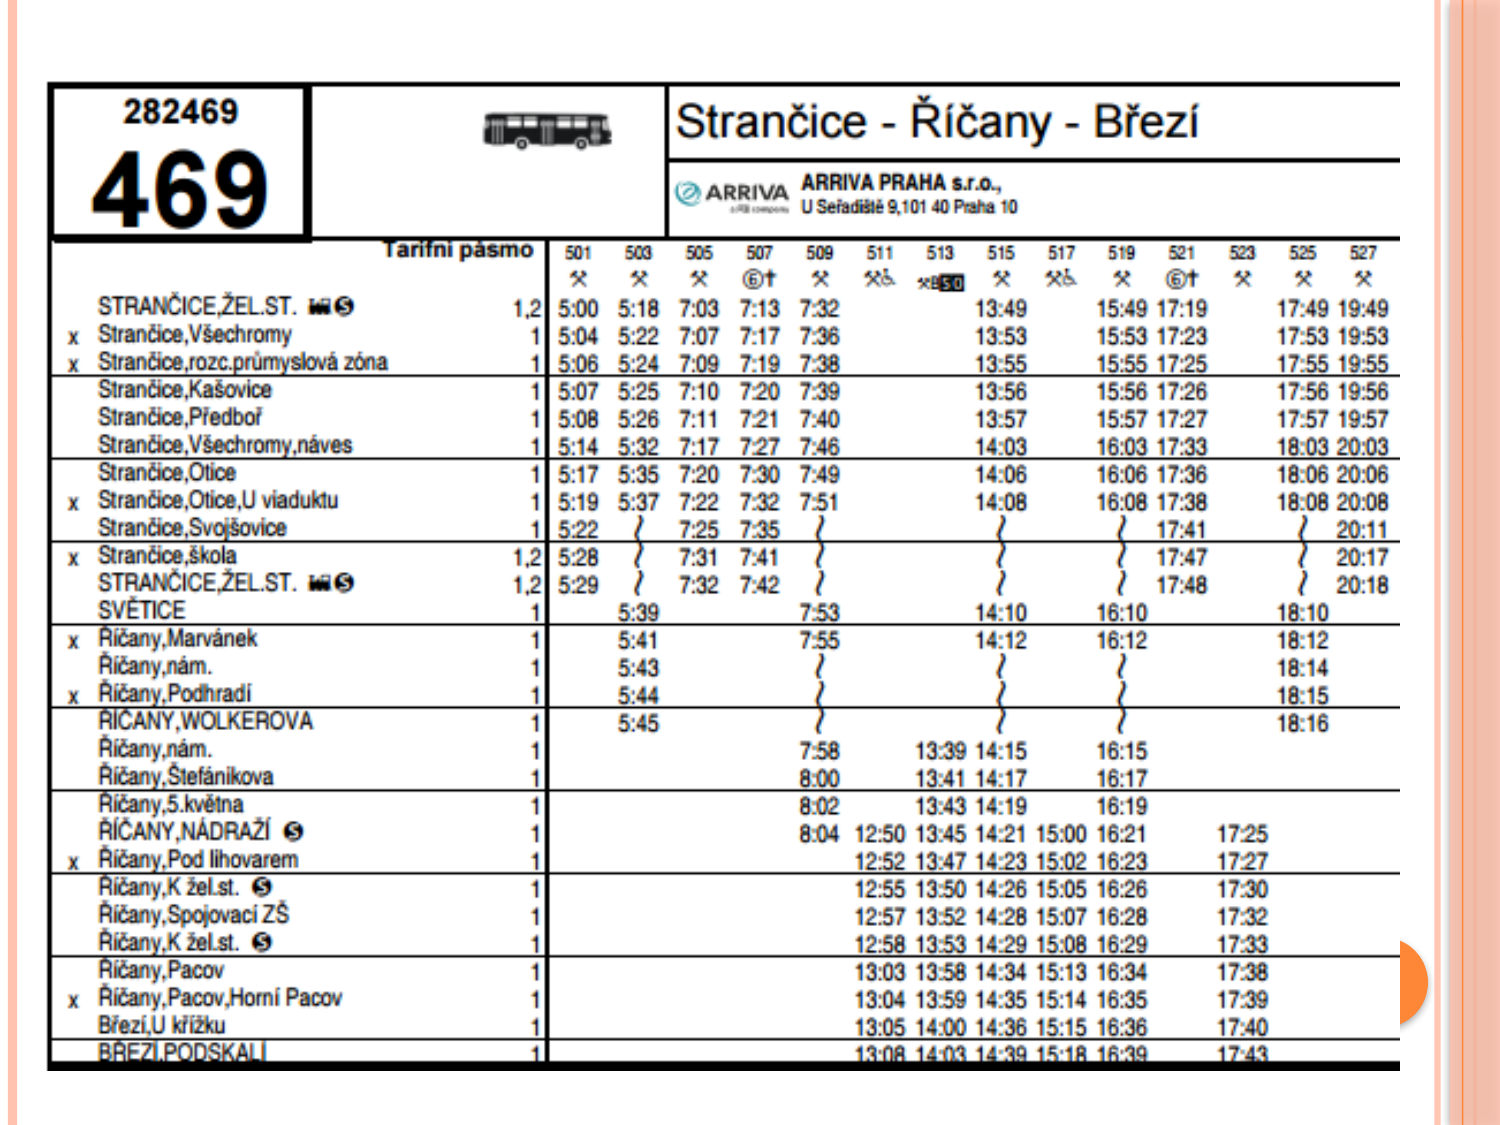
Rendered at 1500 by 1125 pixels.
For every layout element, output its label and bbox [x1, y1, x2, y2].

list [40, 77, 1400, 1072]
